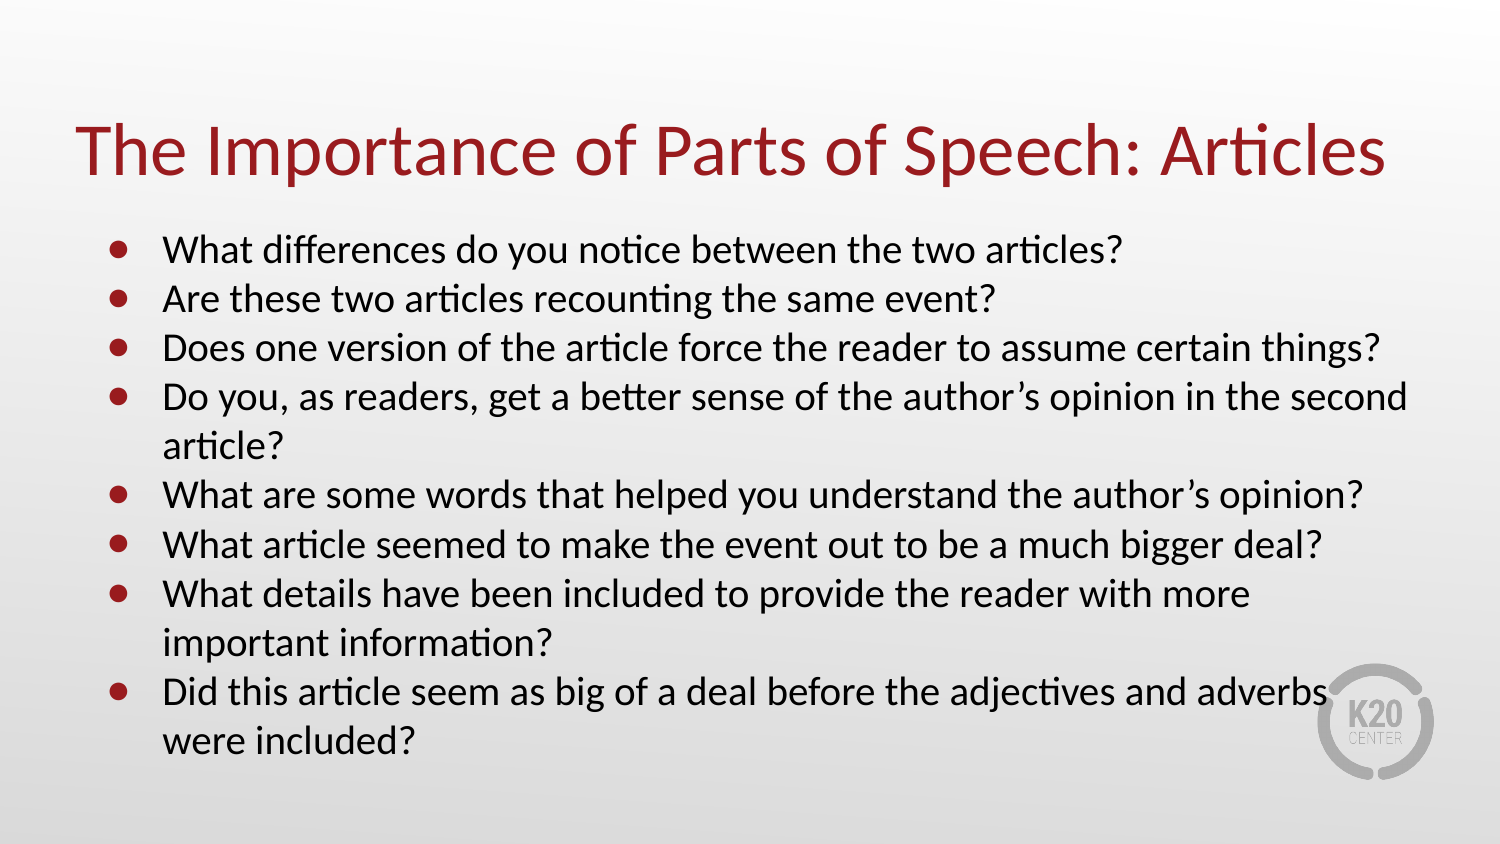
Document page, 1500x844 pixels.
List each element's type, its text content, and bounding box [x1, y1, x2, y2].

list What differences do you notice between the two articles? Are these two articles recounting the same event? Does one version of the article force the reader to assume certain things? Do you, as readers, get a better sense of the author’s opinion in the second article? What are some words that helped you understand the author’s opinion? What article seemed to make the event out to be a much bigger deal? What details have been included to provide the reader with more important information? Did this article seem as big of a deal before the adjectives and adverbs were included? [75, 214, 1425, 779]
title The Importance of Parts of Speech: Articles [75, 50, 1425, 191]
